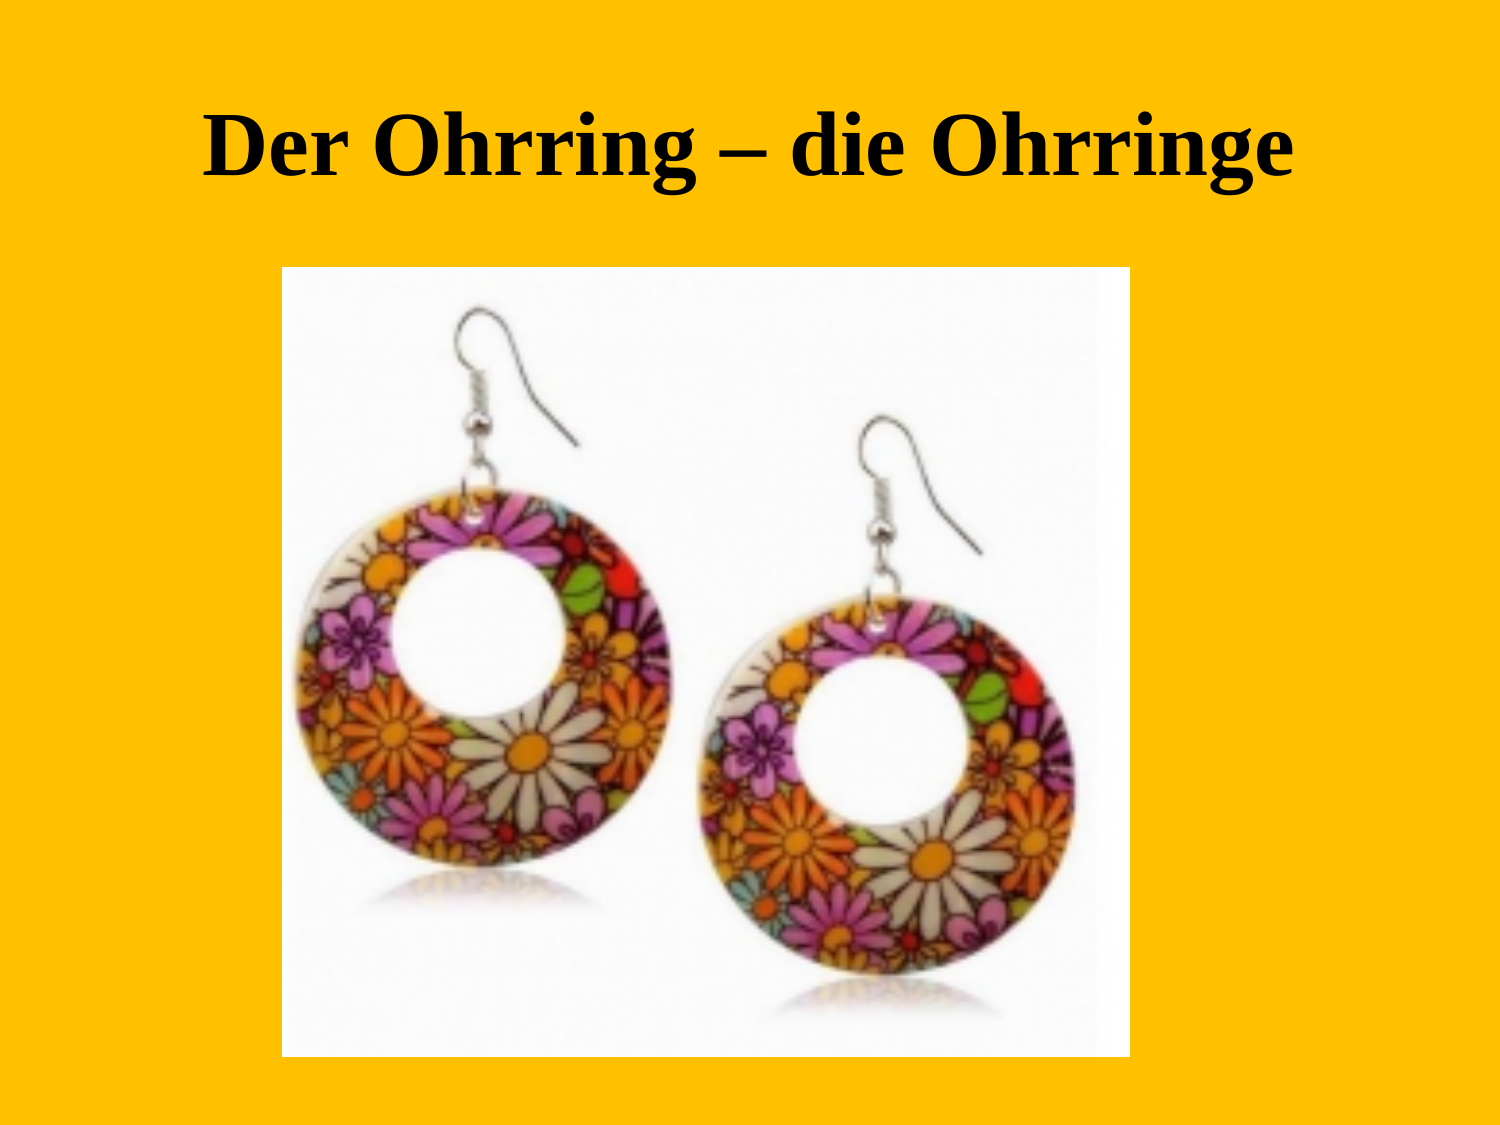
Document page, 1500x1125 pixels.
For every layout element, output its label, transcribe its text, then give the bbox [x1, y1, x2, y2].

title Der Ohrring – die Ohrringe [75, 45, 1425, 233]
picture [282, 266, 1130, 1057]
